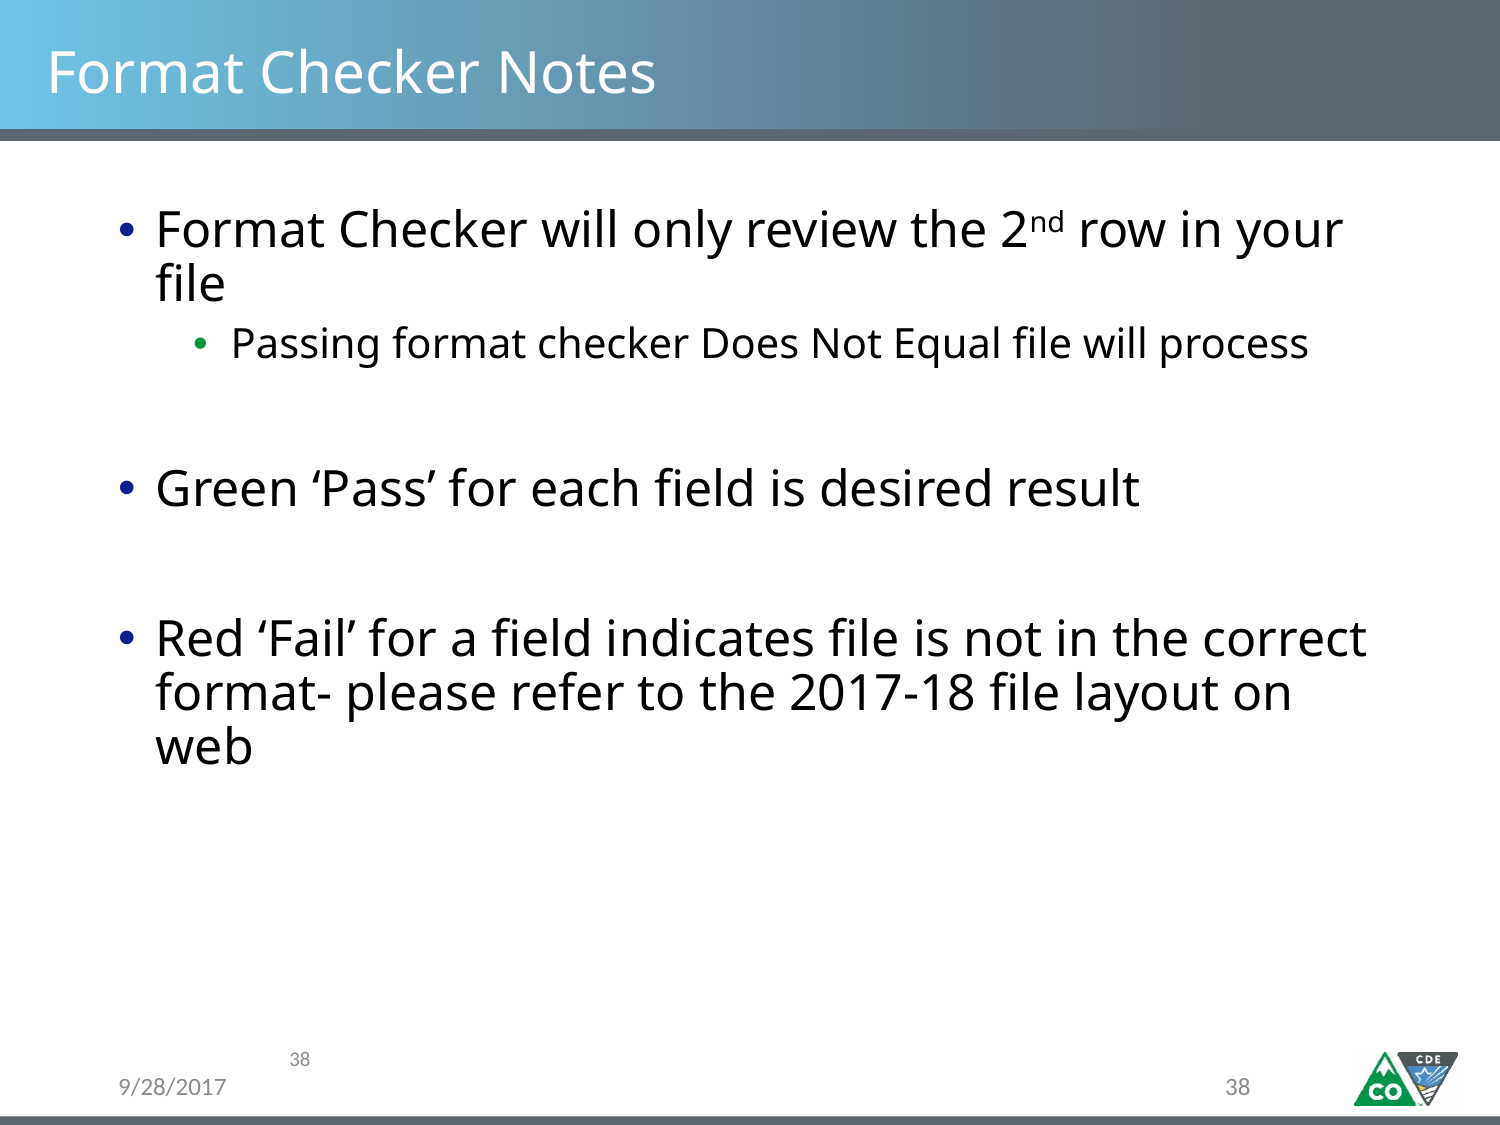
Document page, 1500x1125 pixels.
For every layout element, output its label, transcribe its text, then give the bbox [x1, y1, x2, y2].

list Format Checker will only review the 2nd row in your file Passing format checker Does Not Equal file will process Green ‘Pass’ for each field is desired result Red ‘Fail’ for a field indicates file is not in the correct format- please refer to the 2017-18 file layout on web [103, 197, 1397, 1024]
picture [1354, 1052, 1458, 1106]
footer 38 [62, 1027, 538, 1088]
title Format Checker Notes [31, 31, 1326, 117]
